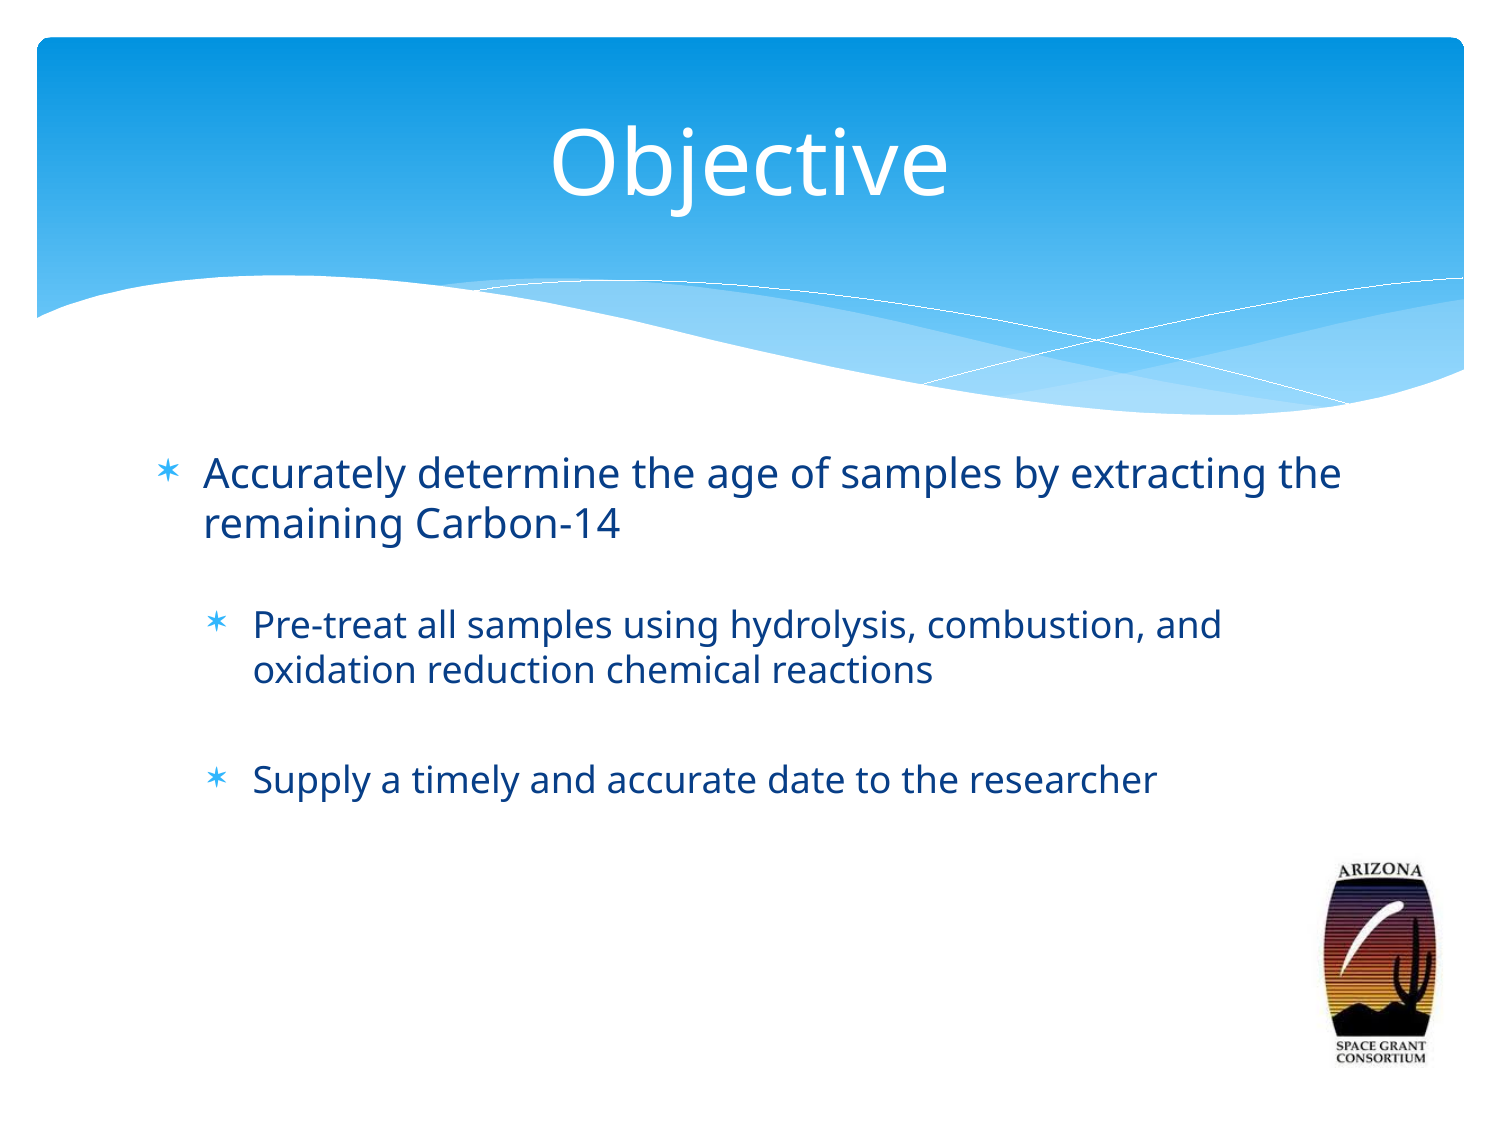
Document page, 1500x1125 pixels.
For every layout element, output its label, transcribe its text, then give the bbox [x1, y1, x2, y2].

picture [1299, 852, 1461, 1068]
list Accurately determine the age of samples by extracting the remaining Carbon-14 Pre-treat all samples using hydrolysis, combustion, and oxidation reduction chemical reactions Supply a timely and accurate date to the researcher [143, 438, 1359, 1005]
title Objective [75, 55, 1425, 261]
